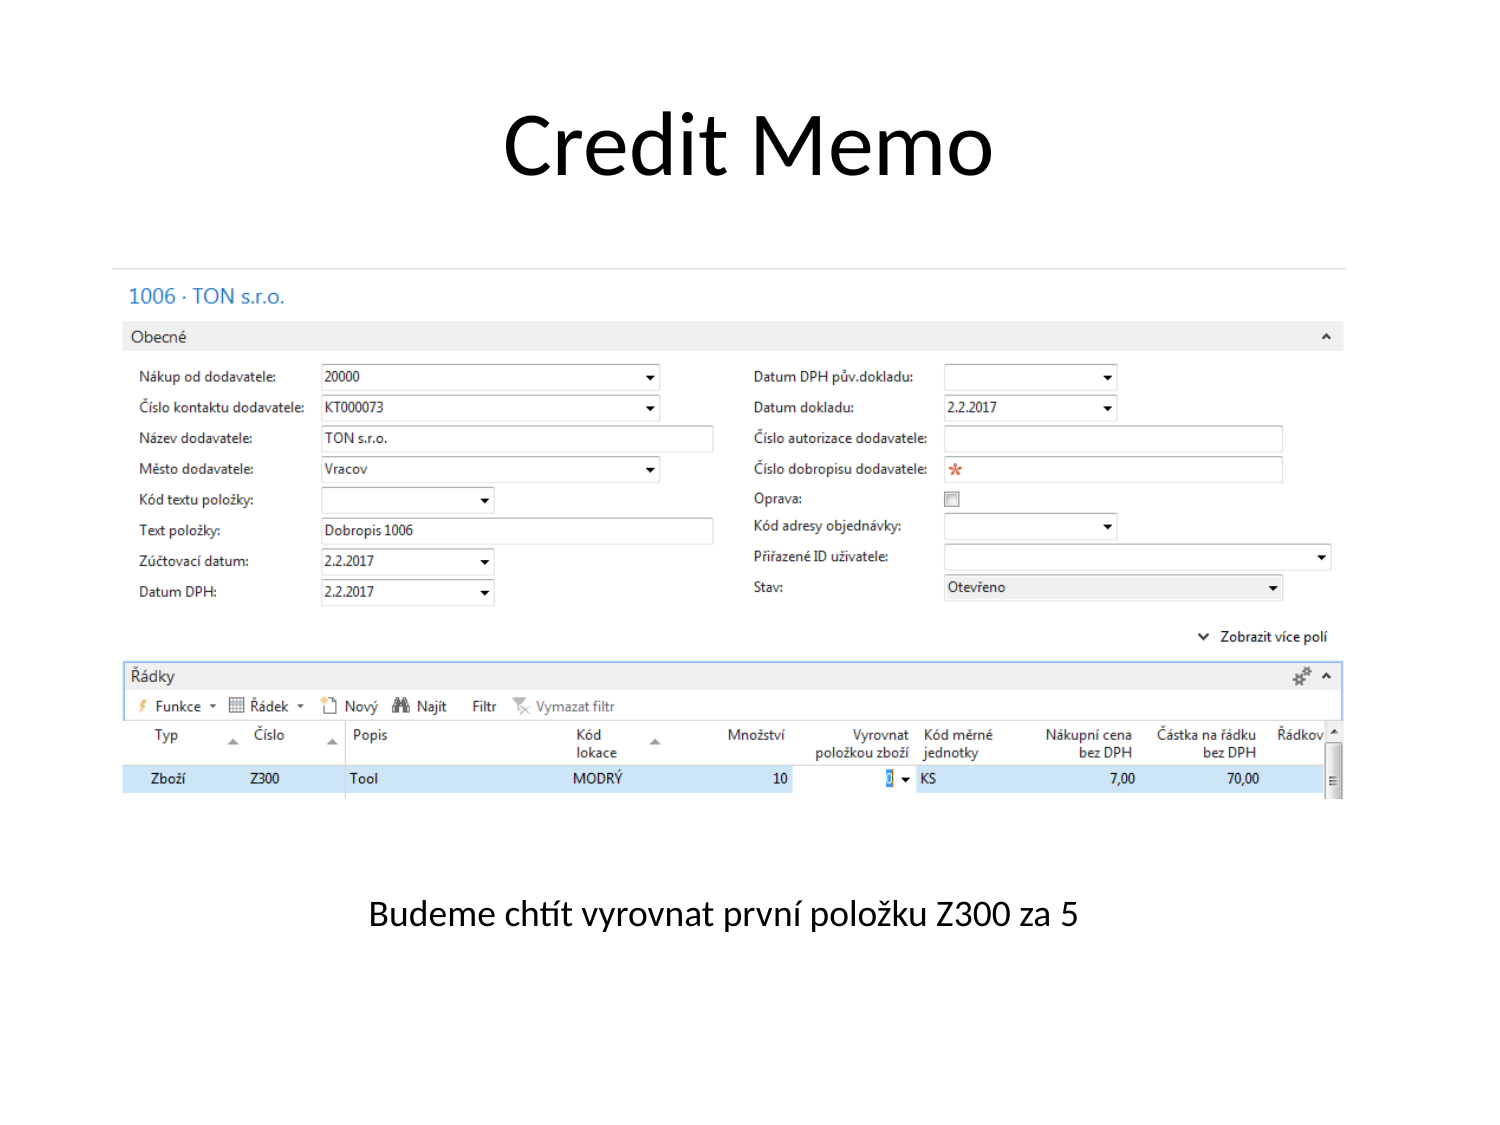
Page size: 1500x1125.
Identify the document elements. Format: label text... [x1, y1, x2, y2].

picture [111, 266, 1346, 799]
text_box Budeme chtít vyrovnat první položku Z300 za 5 [354, 881, 1104, 942]
title Credit Memo [75, 45, 1425, 233]
